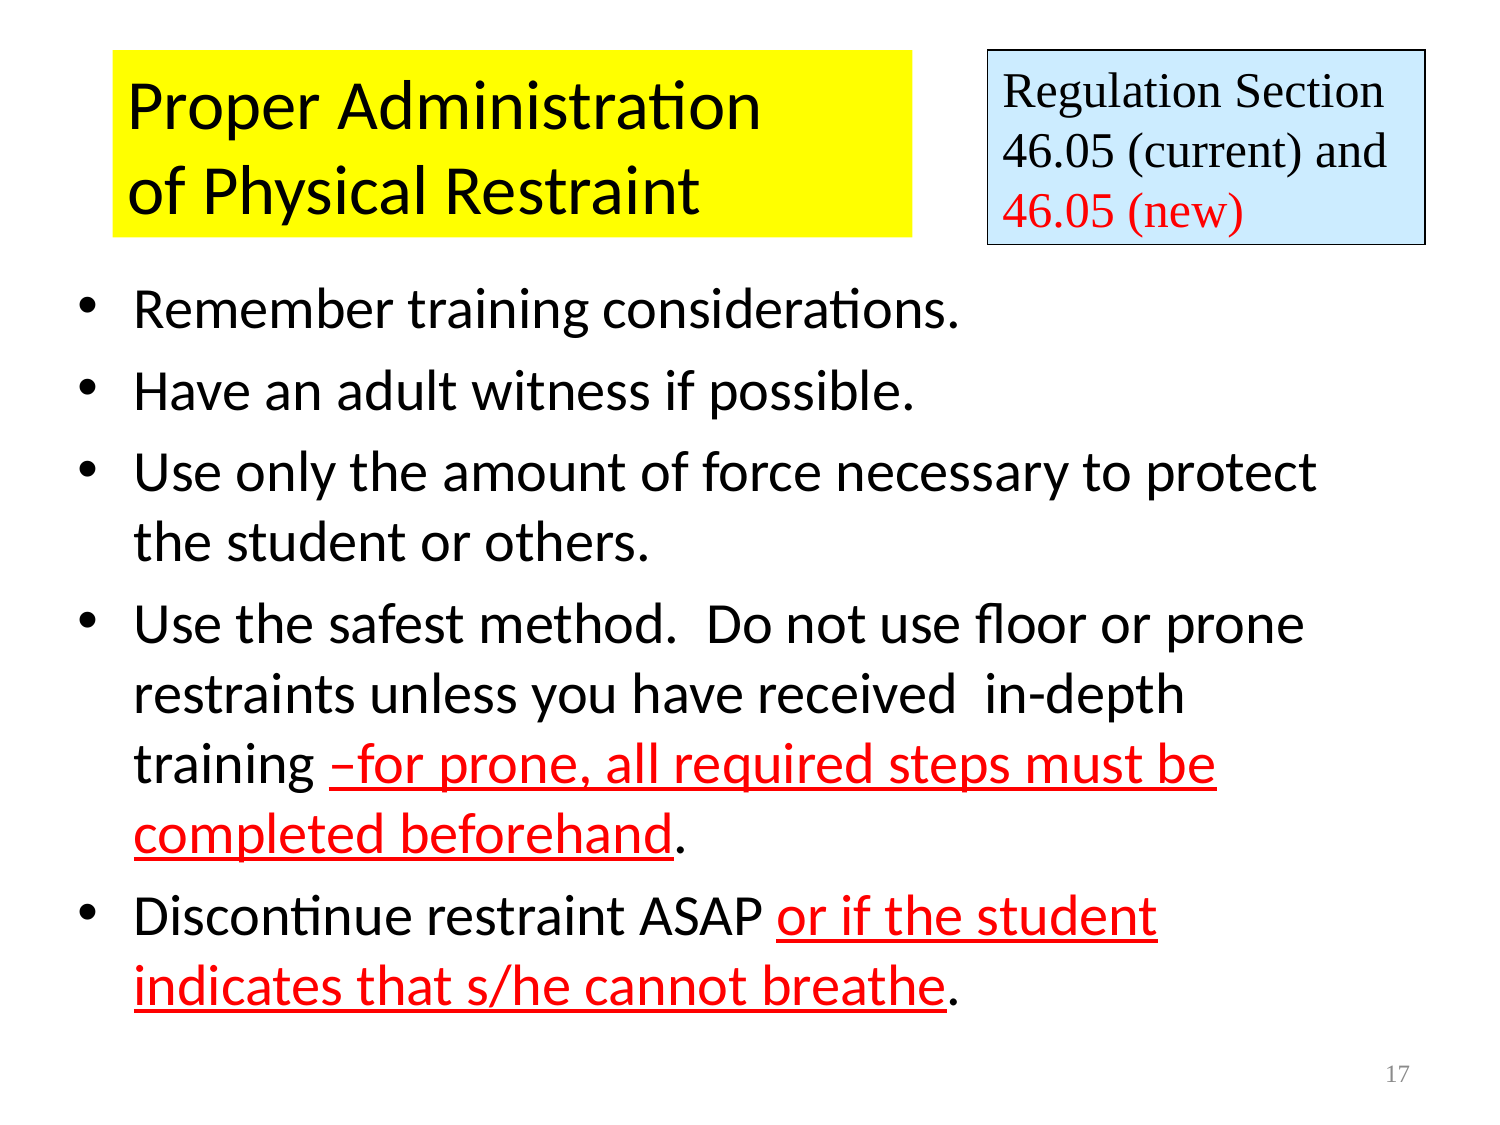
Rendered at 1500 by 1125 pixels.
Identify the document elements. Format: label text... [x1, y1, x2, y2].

slide_number 17 [1074, 1042, 1425, 1103]
text_box Regulation Section 46.05 (current) and 46.05 (new) [987, 49, 1425, 245]
title Proper Administration of Physical Restraint [112, 49, 913, 238]
list Remember training considerations. Have an adult witness if possible. Use only the amount of force necessary to protect the student or others. Use the safest method. Do not use floor or prone restraints unless you have received in-depth training –for prone, all required steps must be completed beforehand. Discontinue restraint ASAP or if the student indicates that s/he cannot breathe. [62, 262, 1388, 1051]
